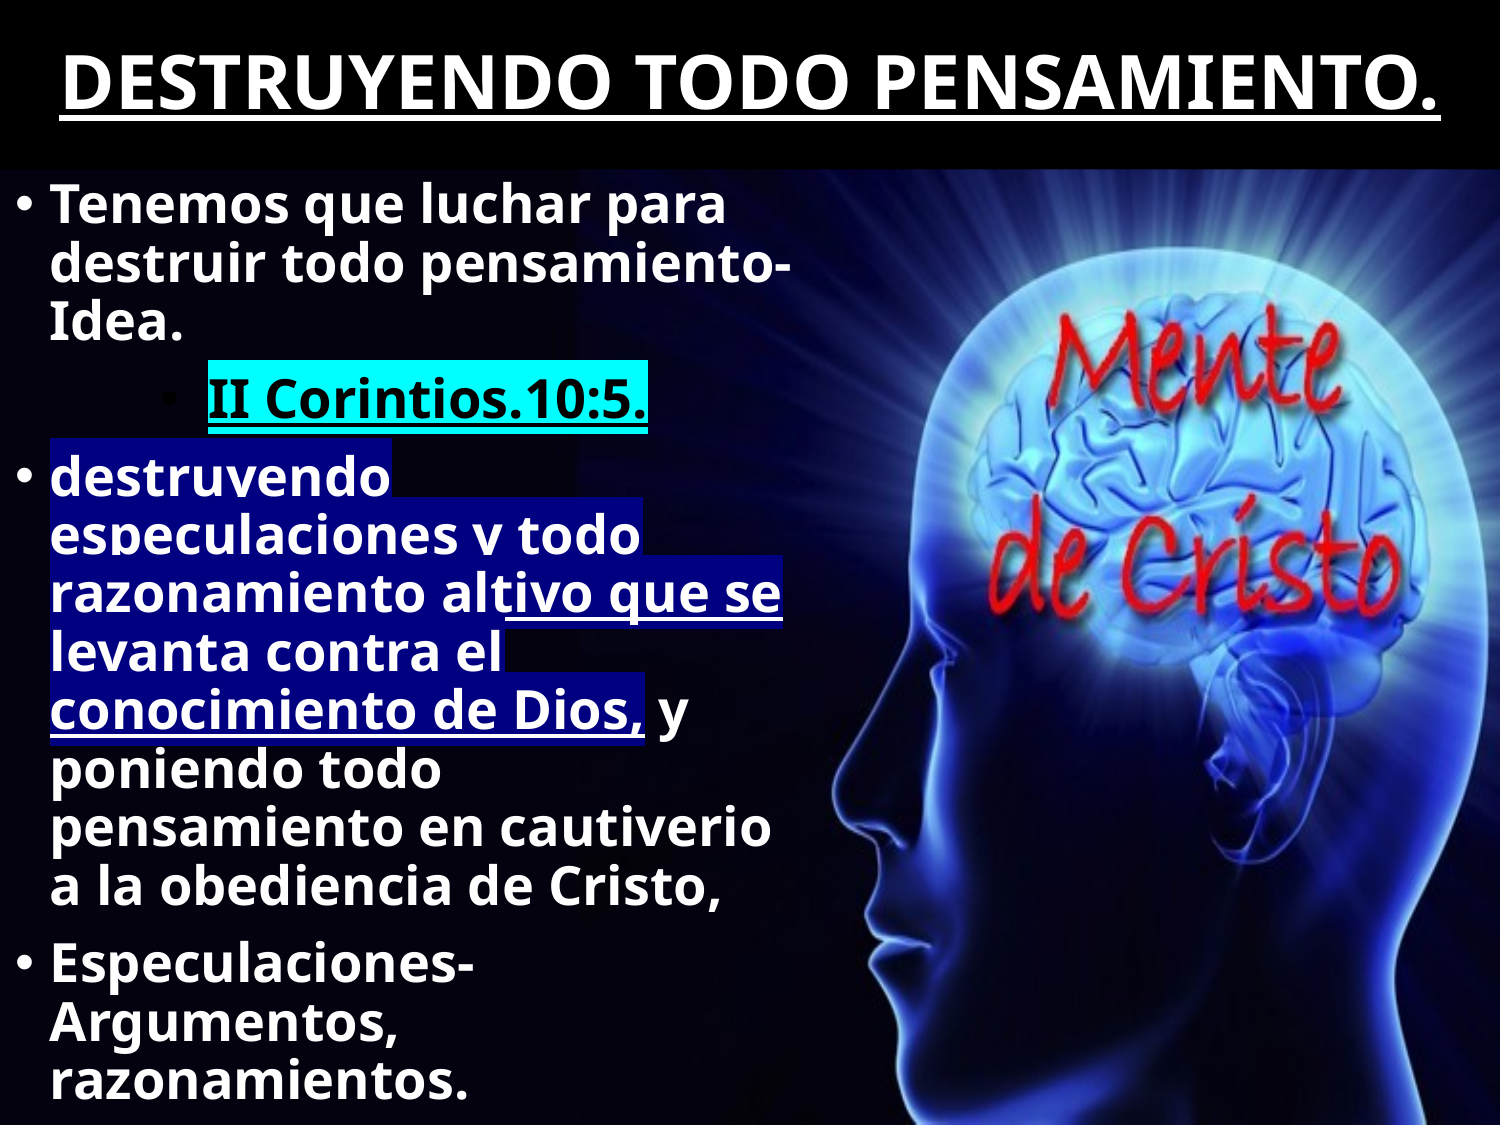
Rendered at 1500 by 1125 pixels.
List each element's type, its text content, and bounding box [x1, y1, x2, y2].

title DESTRUYENDO TODO PENSAMIENTO. [0, 0, 1500, 169]
picture [0, 169, 1500, 1125]
